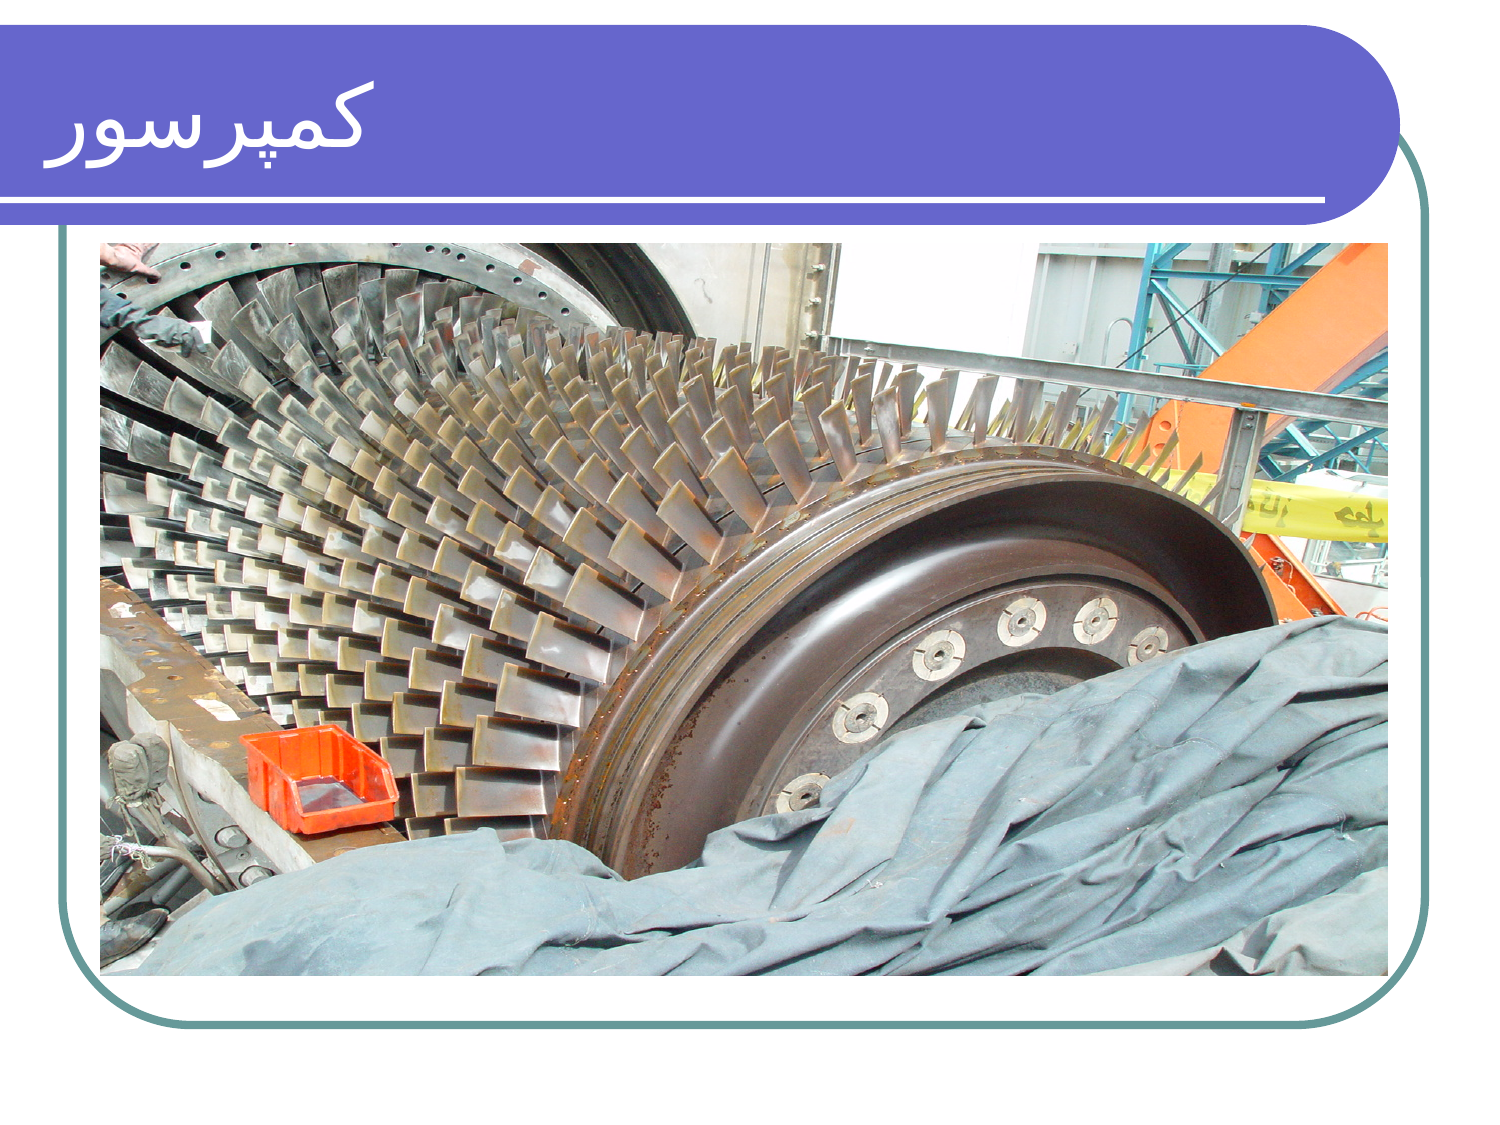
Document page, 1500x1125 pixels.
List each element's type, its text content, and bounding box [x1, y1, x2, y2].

picture [99, 243, 1388, 977]
title كمپرسور [32, 37, 1347, 188]
